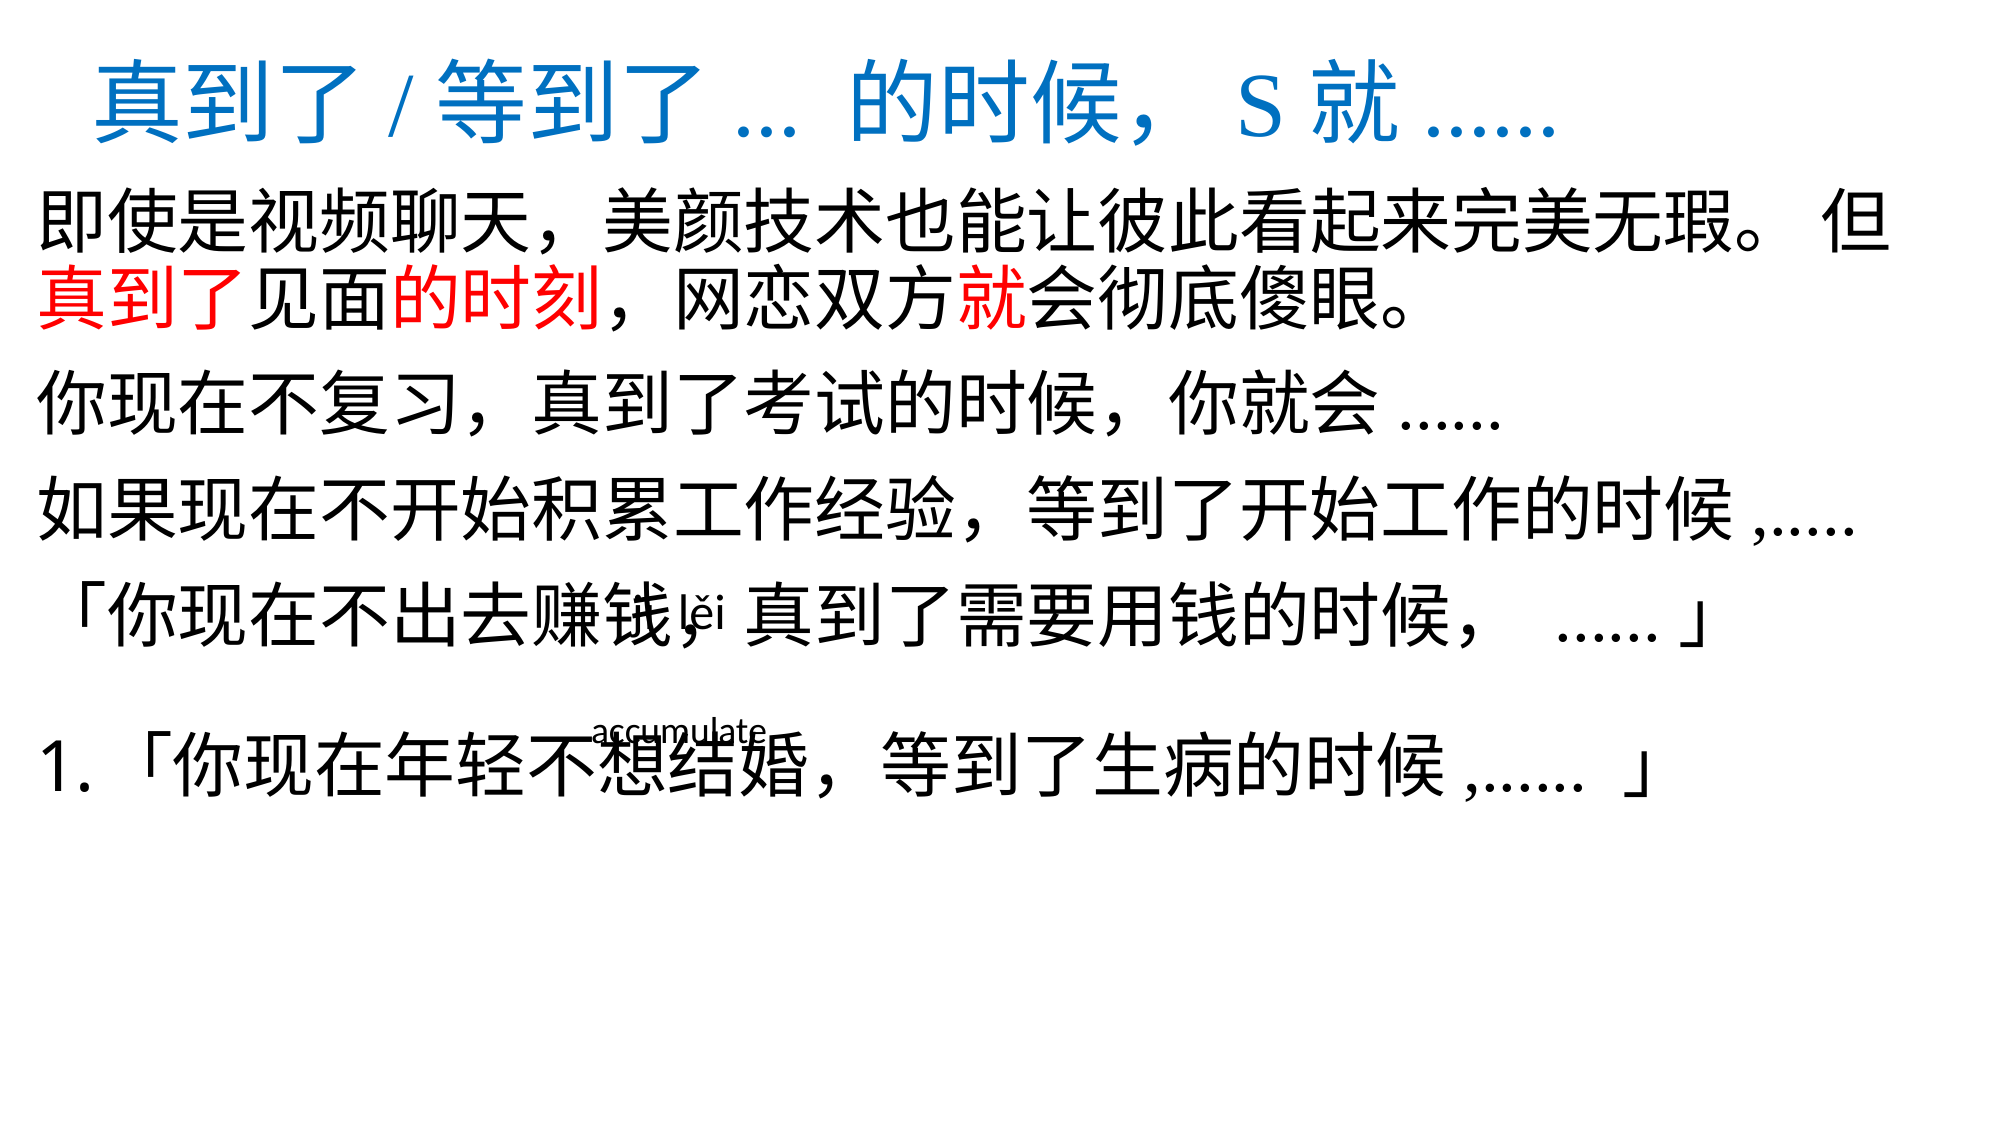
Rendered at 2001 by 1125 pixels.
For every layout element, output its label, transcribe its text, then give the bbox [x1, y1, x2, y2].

title 真到了/等到了... 的时候，S就...... [76, 34, 1801, 179]
text_box jī lěi [617, 572, 741, 648]
list 即使是视频聊天，美颜技术也能让彼此看起来完美无瑕。 但真到了见面的时刻，网恋双方就会彻底傻眼。 你现在不复习，真到了考试的时候，你就会...... 如果现在不开始积累工作经验，等到了开始工作的时候,..... 「你现在不出去赚钱，真到了需要用钱的时候， ......」 「你现在年轻不想结婚，等到了生病的时候,...... 」 [21, 179, 1964, 1125]
text_box accumulate [576, 698, 782, 758]
